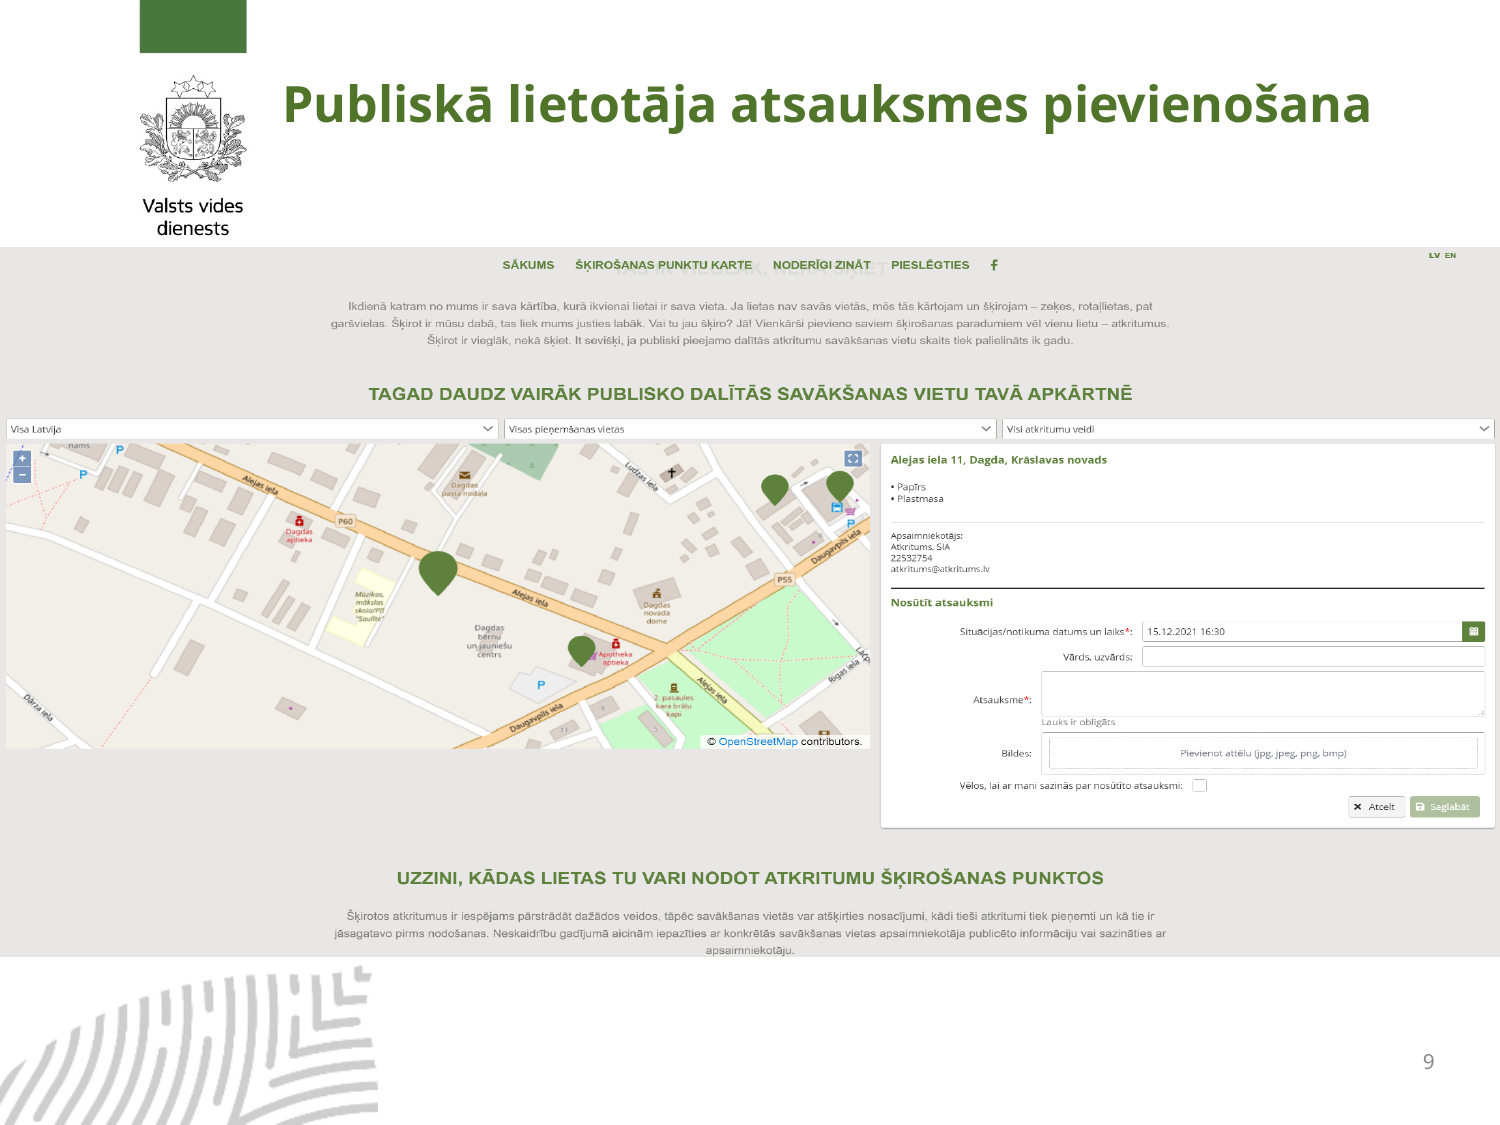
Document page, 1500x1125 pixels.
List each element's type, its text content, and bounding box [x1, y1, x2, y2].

picture [0, 0, 1500, 958]
slide_number 9 [1400, 1037, 1450, 1088]
text_box Publiskā lietotāja atsauksmes pievienošana [267, 14, 1500, 189]
picture [0, 964, 378, 1125]
